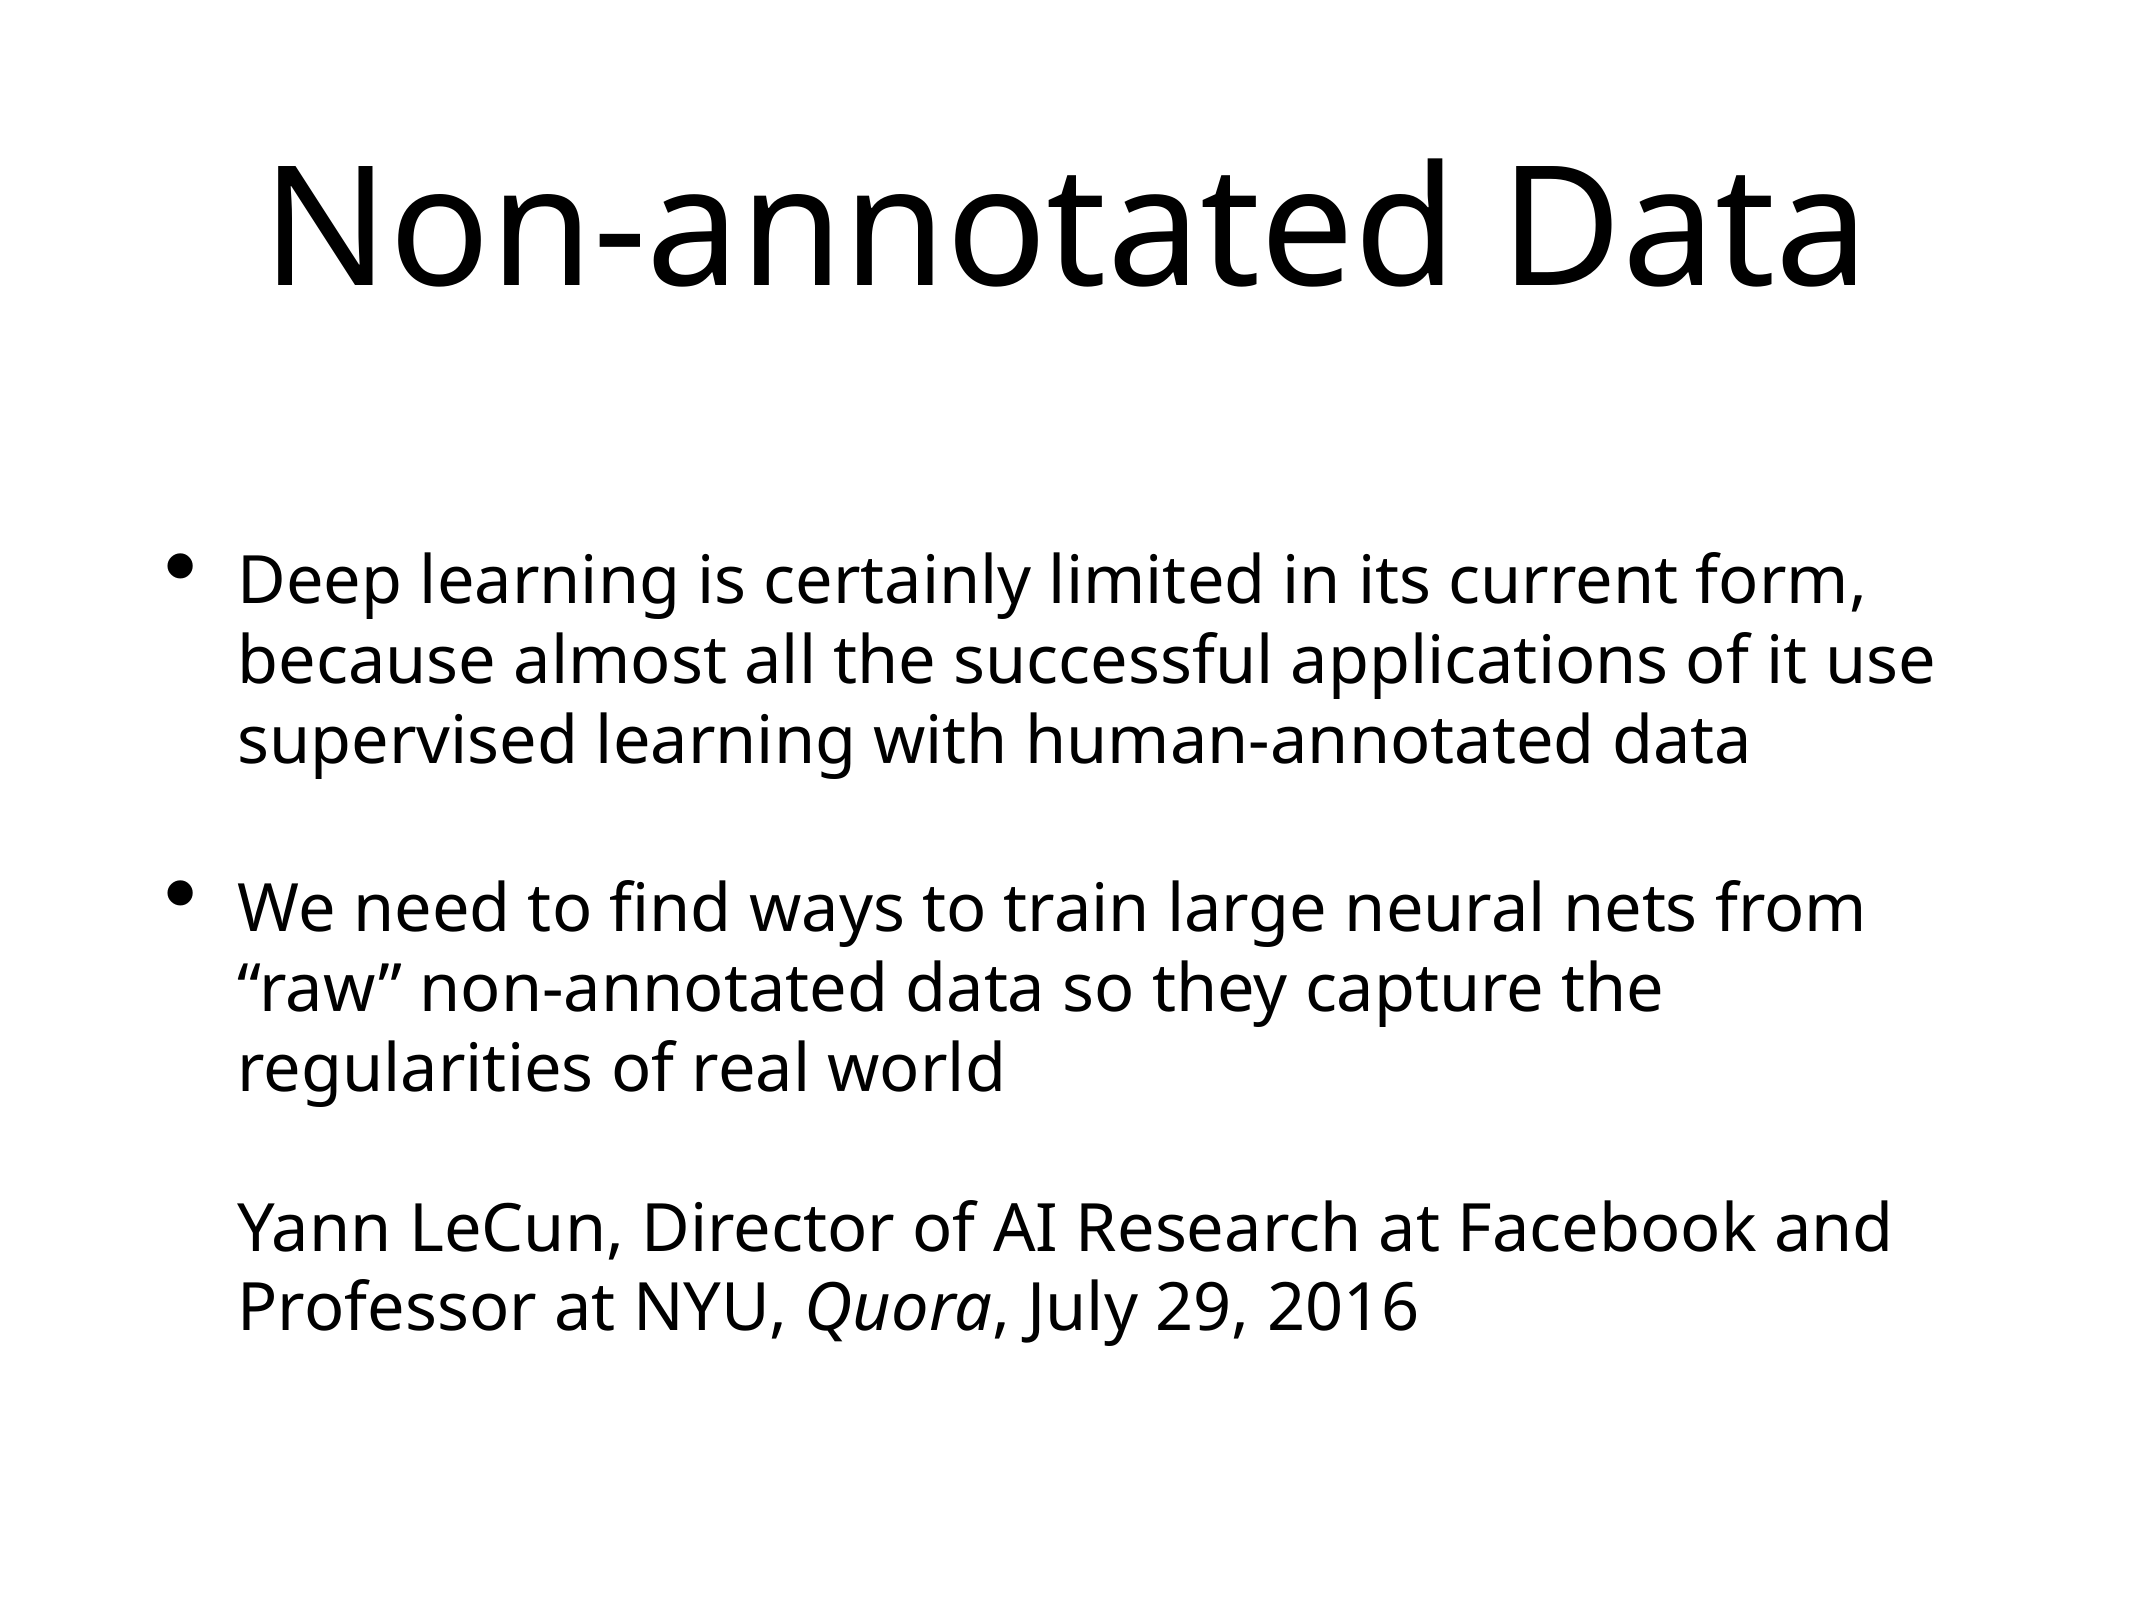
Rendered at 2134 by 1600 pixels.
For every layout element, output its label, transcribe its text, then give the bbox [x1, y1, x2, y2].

list Deep learning is certainly limited in its current form, because almost all the successful applications of it use supervised learning with human-annotated data We need to find ways to train large neural nets from “raw” non-annotated data so they capture the regularities of real world Yann LeCun, Director of AI Research at Facebook and Professor at NYU, Quora, July 29, 2016 [155, 424, 1978, 1457]
title Non-annotated Data [155, 41, 1978, 397]
